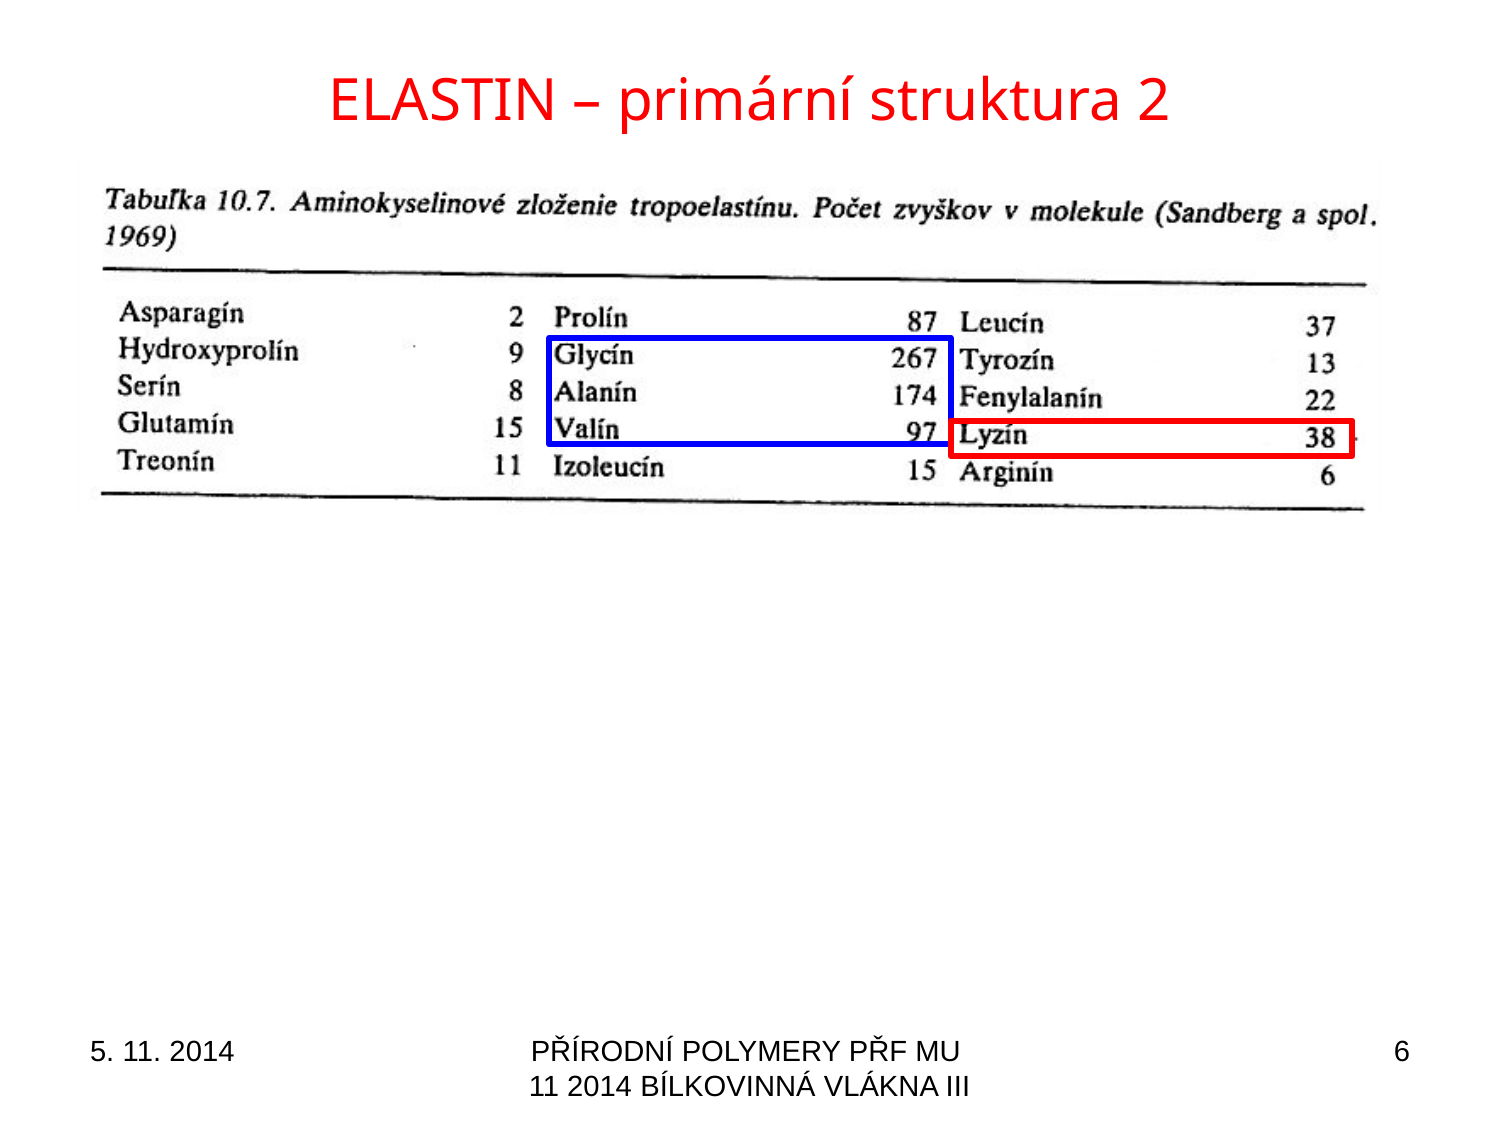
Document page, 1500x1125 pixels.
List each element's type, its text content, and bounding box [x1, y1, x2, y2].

footer PŘÍRODNÍ POLYMERY PŘF MU 11 2014 BÍLKOVINNÁ VLÁKNA III [512, 1024, 988, 1103]
title ELASTIN – primární struktura 2 [74, 44, 1426, 150]
picture [76, 160, 1381, 516]
slide_number 5. 11. 2014 [74, 1024, 426, 1103]
slide_number 6 [1074, 1024, 1426, 1103]
